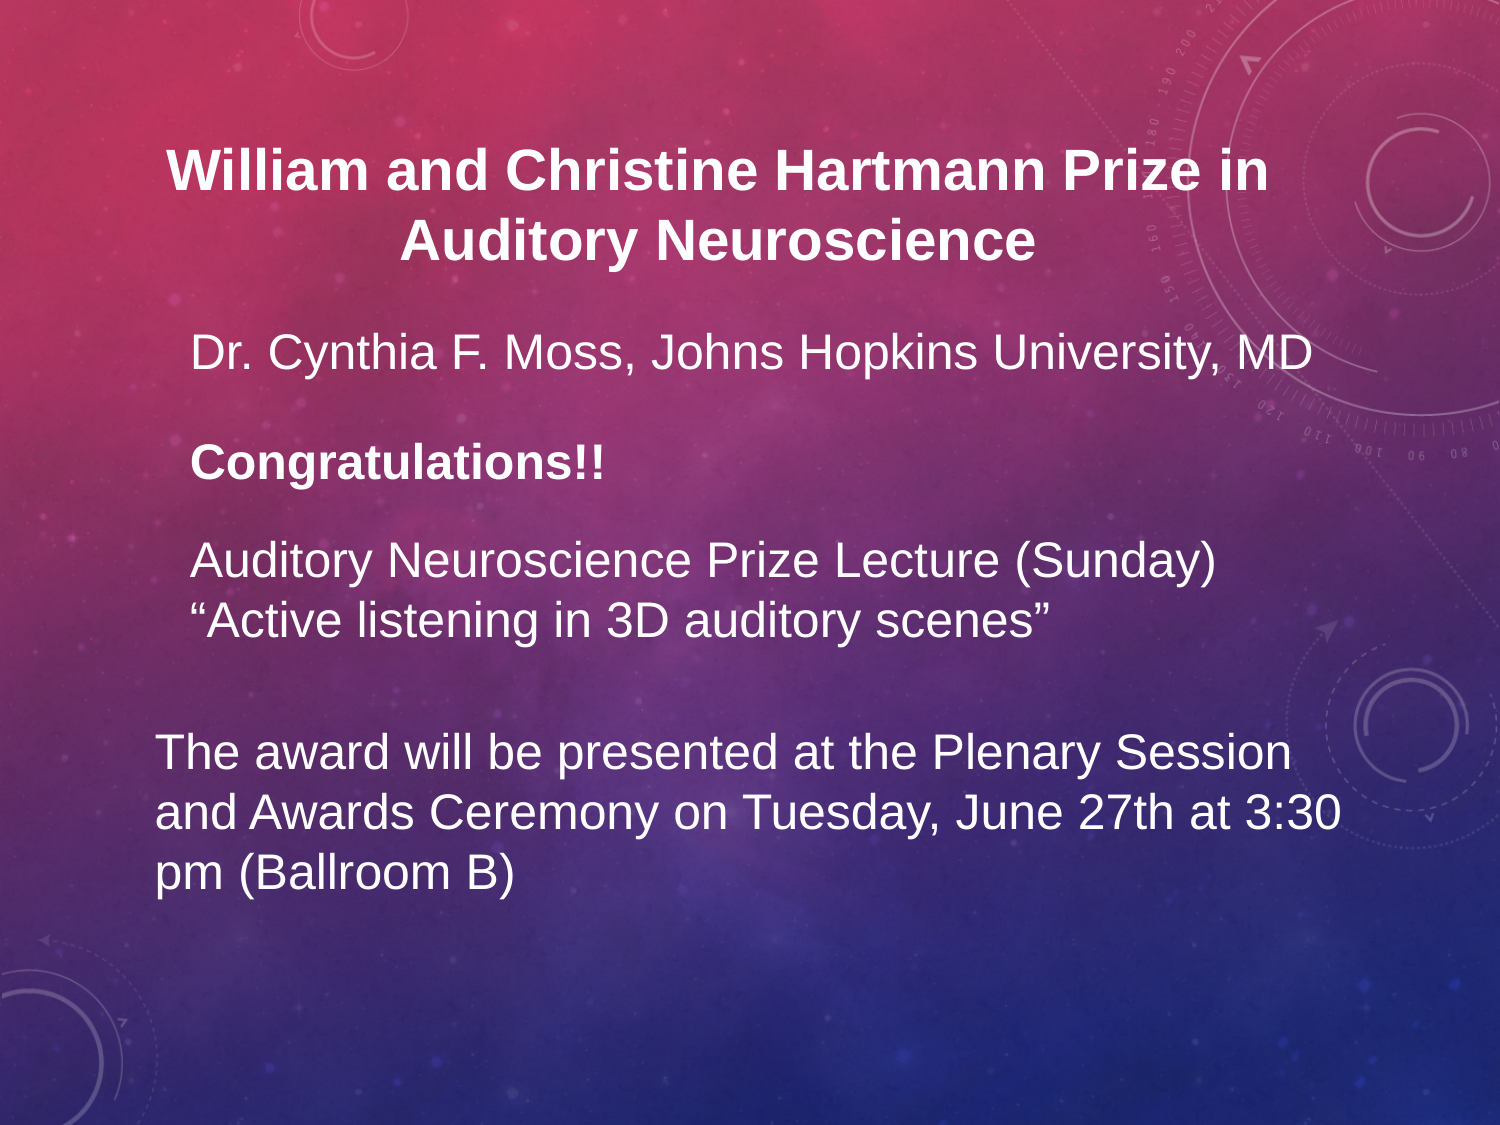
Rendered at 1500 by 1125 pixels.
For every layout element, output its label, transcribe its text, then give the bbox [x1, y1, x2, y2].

picture [0, 0, 1500, 1125]
text_box William and Christine Hartmann Prize in Auditory Neuroscience [99, 124, 1338, 280]
text_box Dr. Cynthia F. Moss, Johns Hopkins University, MD Congratulations!! [175, 312, 1330, 498]
text_box Auditory Neuroscience Prize Lecture (Sunday) “Active listening in 3D auditory scenes” [175, 519, 1233, 655]
text_box The award will be presented at the Plenary Session and Awards Ceremony on Tuesday, June 27th at 3:30 pm (Ballroom B) [139, 712, 1365, 908]
